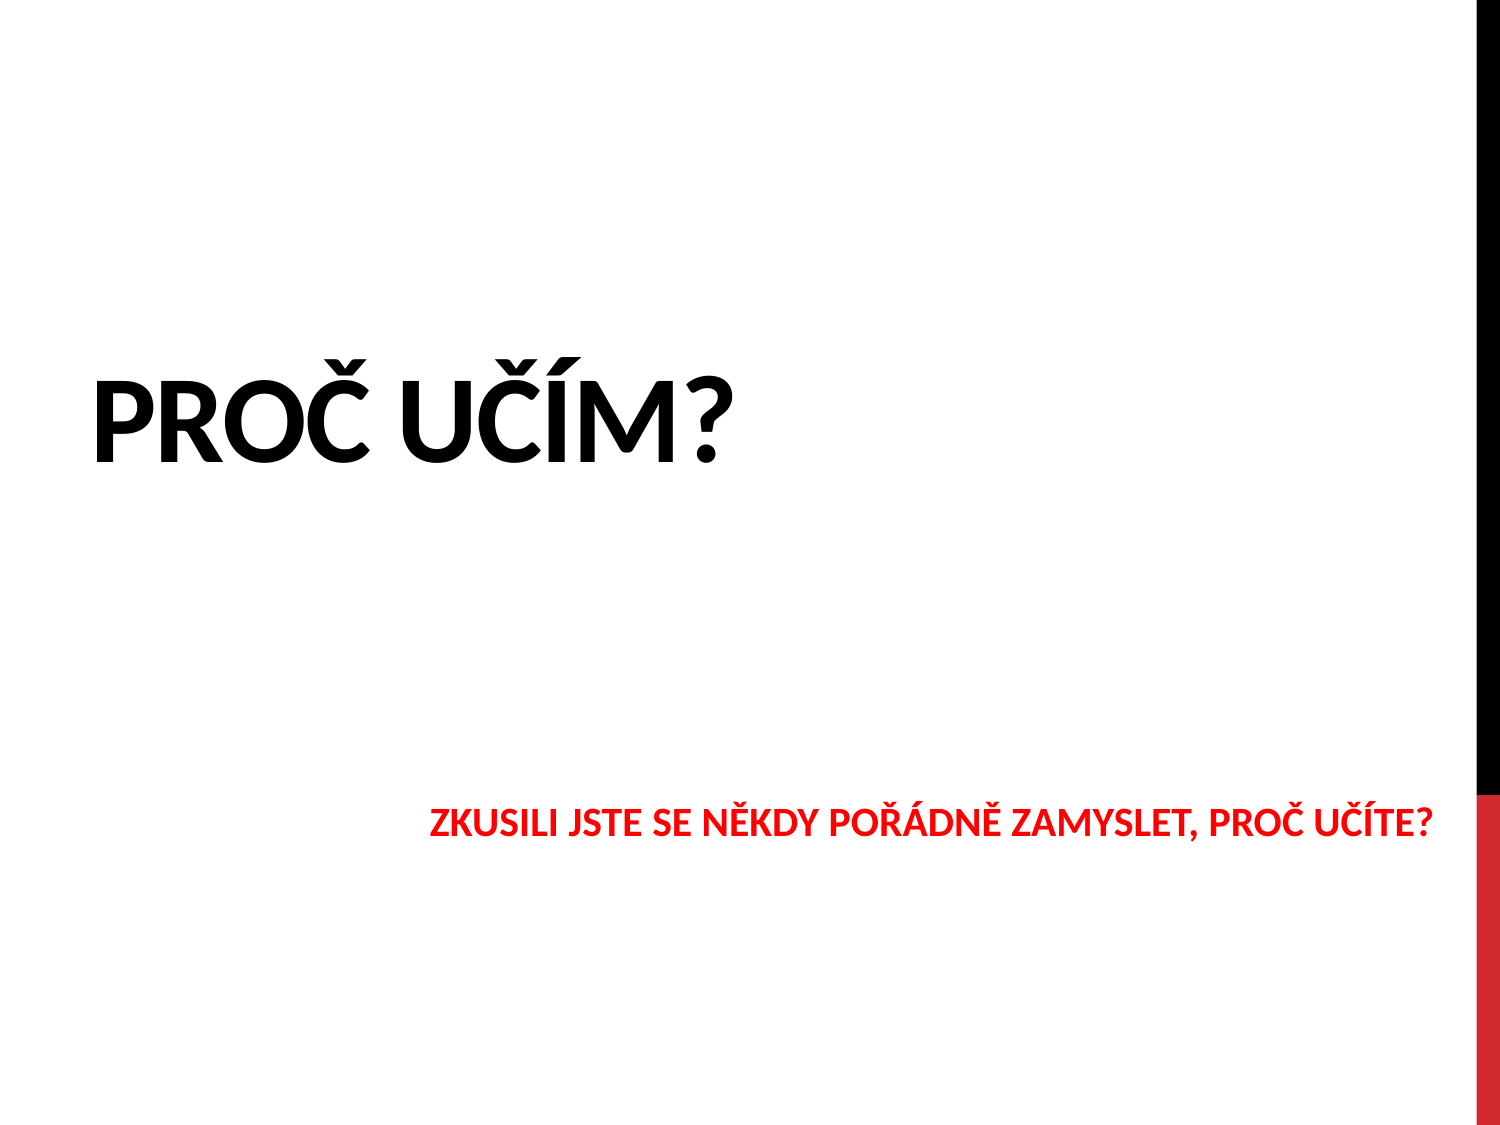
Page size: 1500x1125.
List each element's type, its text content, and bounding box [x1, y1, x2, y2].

title Proč učím? [75, 37, 1350, 788]
subtitle Zkusili jste se někdy pořádně zamyslet, proč učíte? [324, 786, 1450, 937]
